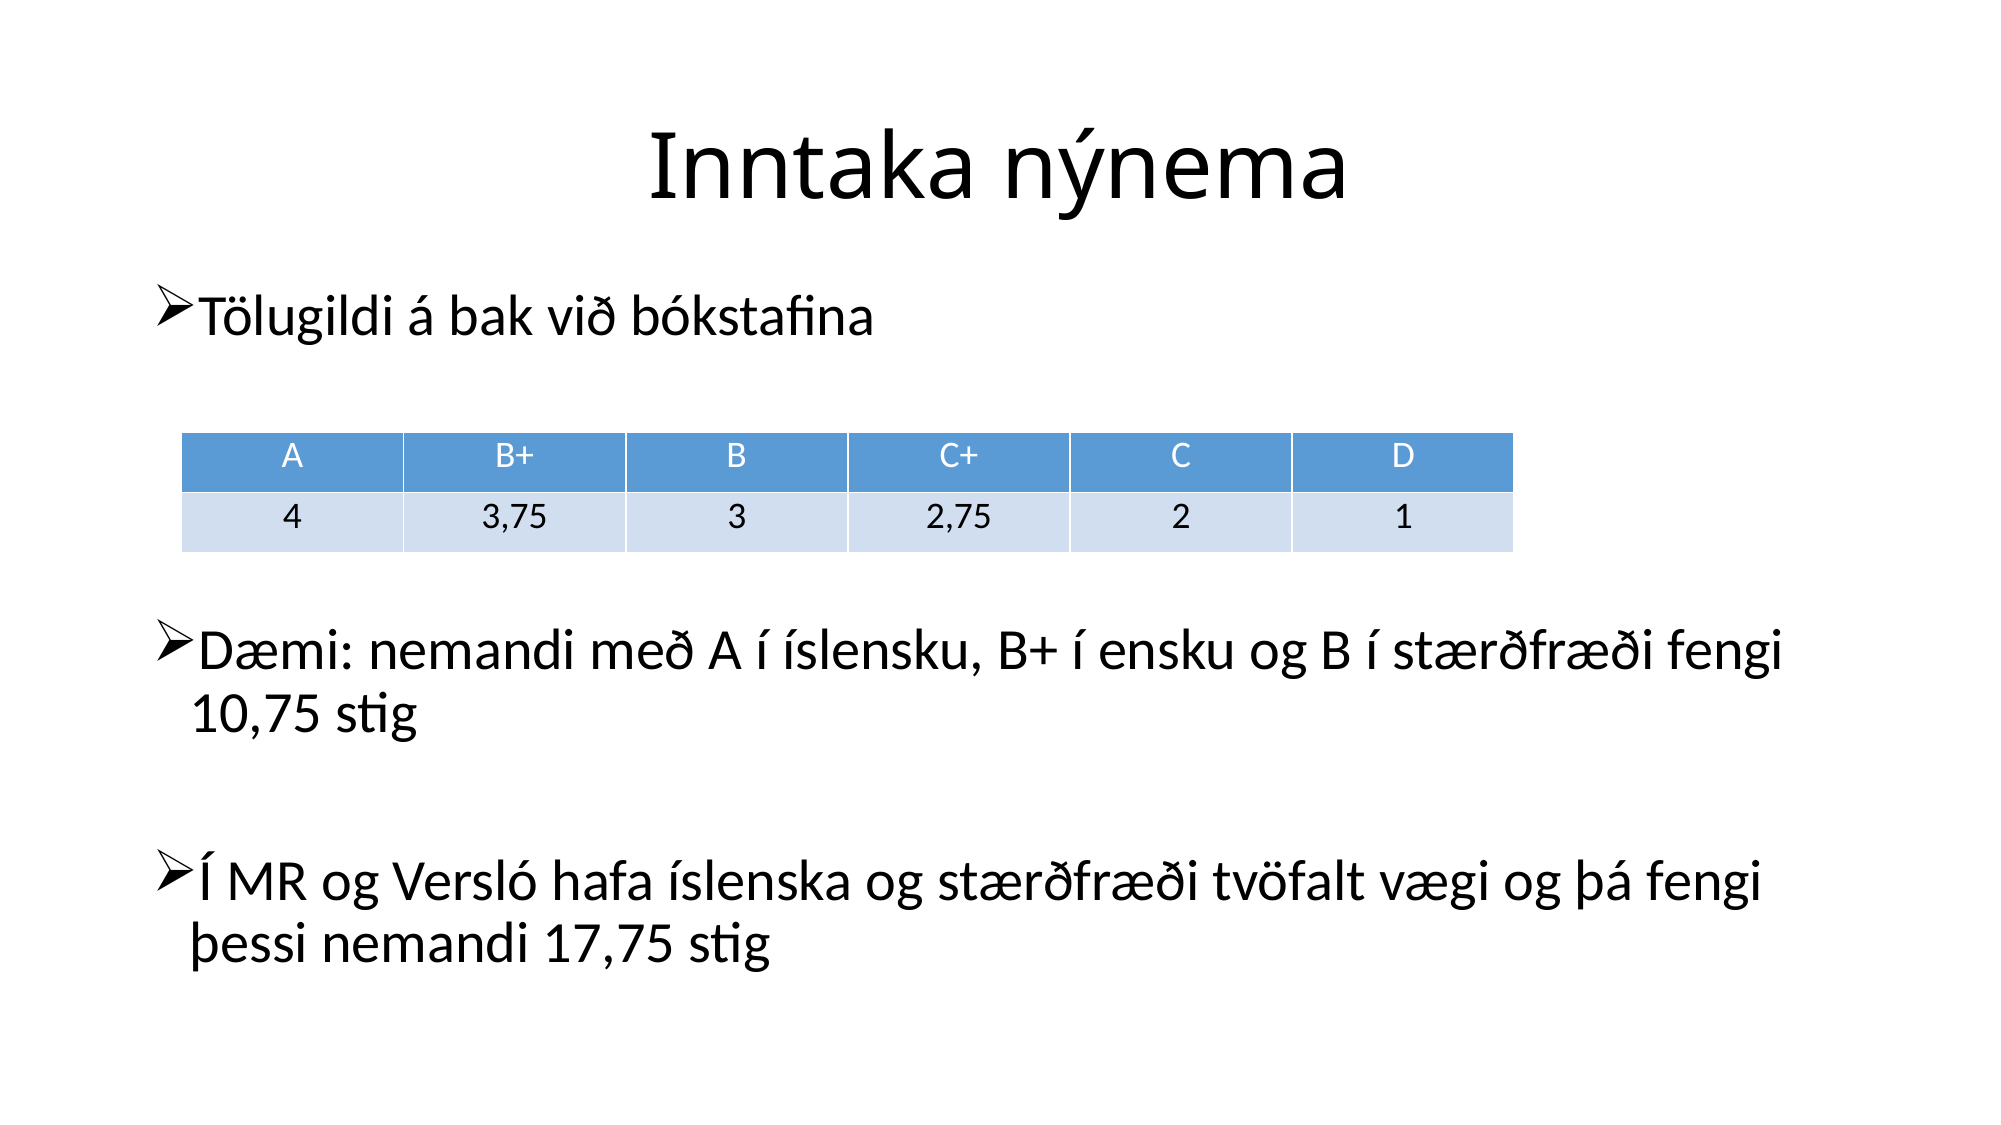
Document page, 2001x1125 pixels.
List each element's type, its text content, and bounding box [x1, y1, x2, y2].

table_header B [627, 433, 847, 492]
table_cell 2,75 [849, 493, 1069, 552]
table_cell 1 [1293, 493, 1513, 552]
table_header C+ [849, 433, 1069, 492]
list Tölugildi á bak við bókstafina Dæmi: nemandi með A í íslensku, B+ í ensku og B í stærðfræði fengi 10,75 stig Í MR og Versló hafa íslenska og stærðfræði tvöfalt vægi og þá fengi þessi nemandi 17,75 stig [137, 277, 1863, 1014]
table_cell 4 [182, 493, 403, 552]
table_cell 2 [1071, 493, 1291, 552]
table_cell 3 [627, 493, 847, 552]
table_cell 3,75 [404, 493, 625, 552]
title Inntaka nýnema [137, 59, 1863, 277]
table_header B+ [404, 433, 625, 492]
table_header D [1293, 433, 1513, 492]
table_header A [182, 433, 403, 492]
table_header C [1071, 433, 1291, 492]
